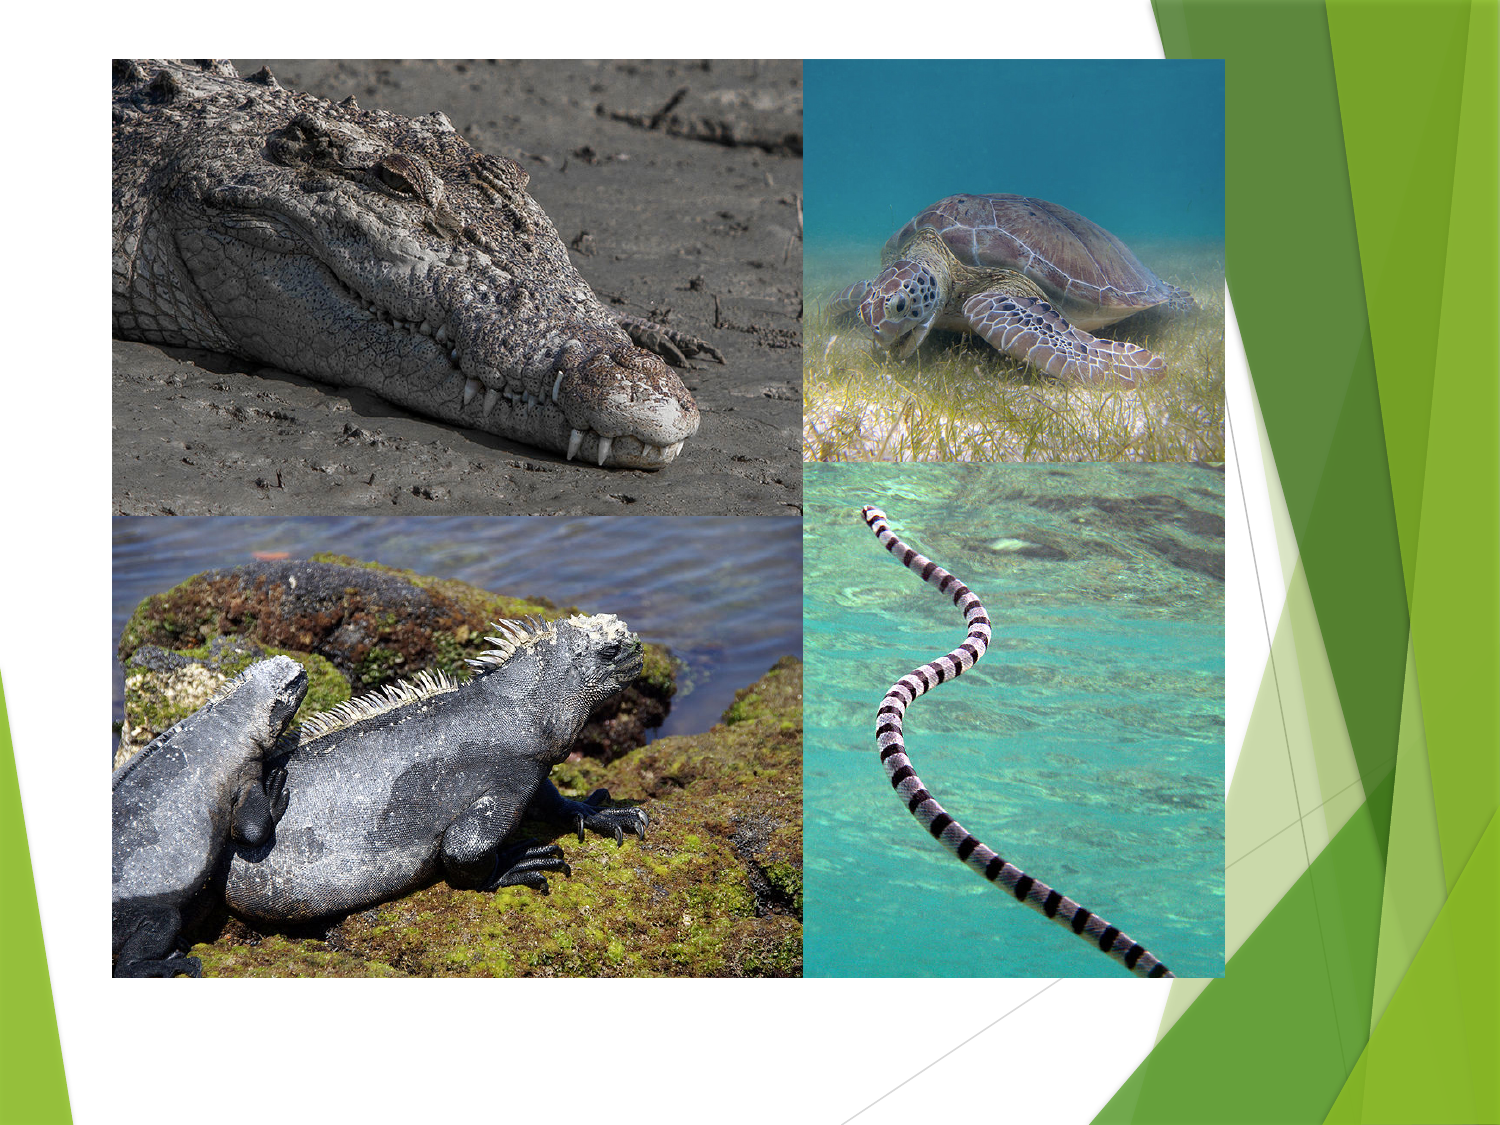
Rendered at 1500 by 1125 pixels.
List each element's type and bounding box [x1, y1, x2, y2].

picture [111, 58, 1226, 979]
